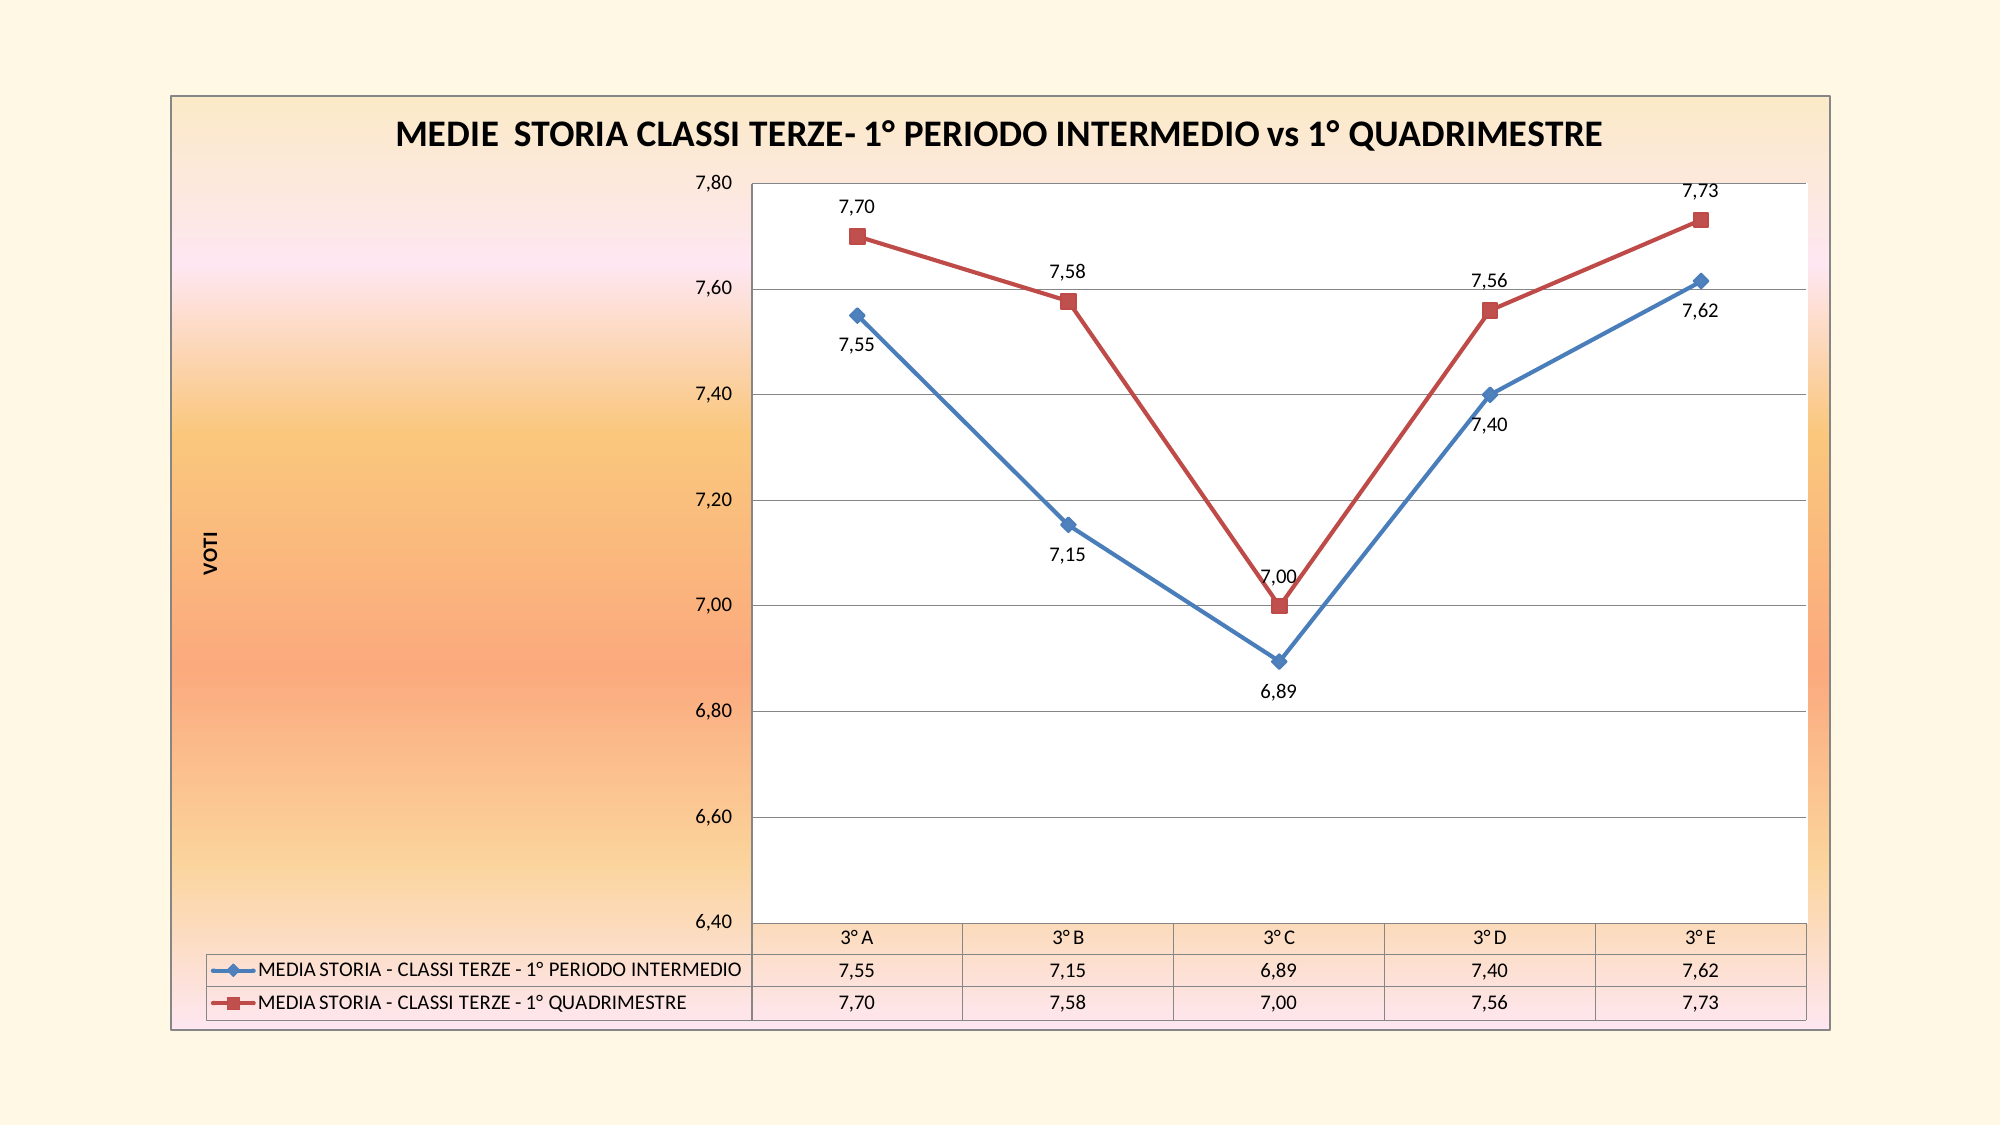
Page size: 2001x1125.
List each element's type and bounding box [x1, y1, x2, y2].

picture [169, 93, 1831, 1032]
